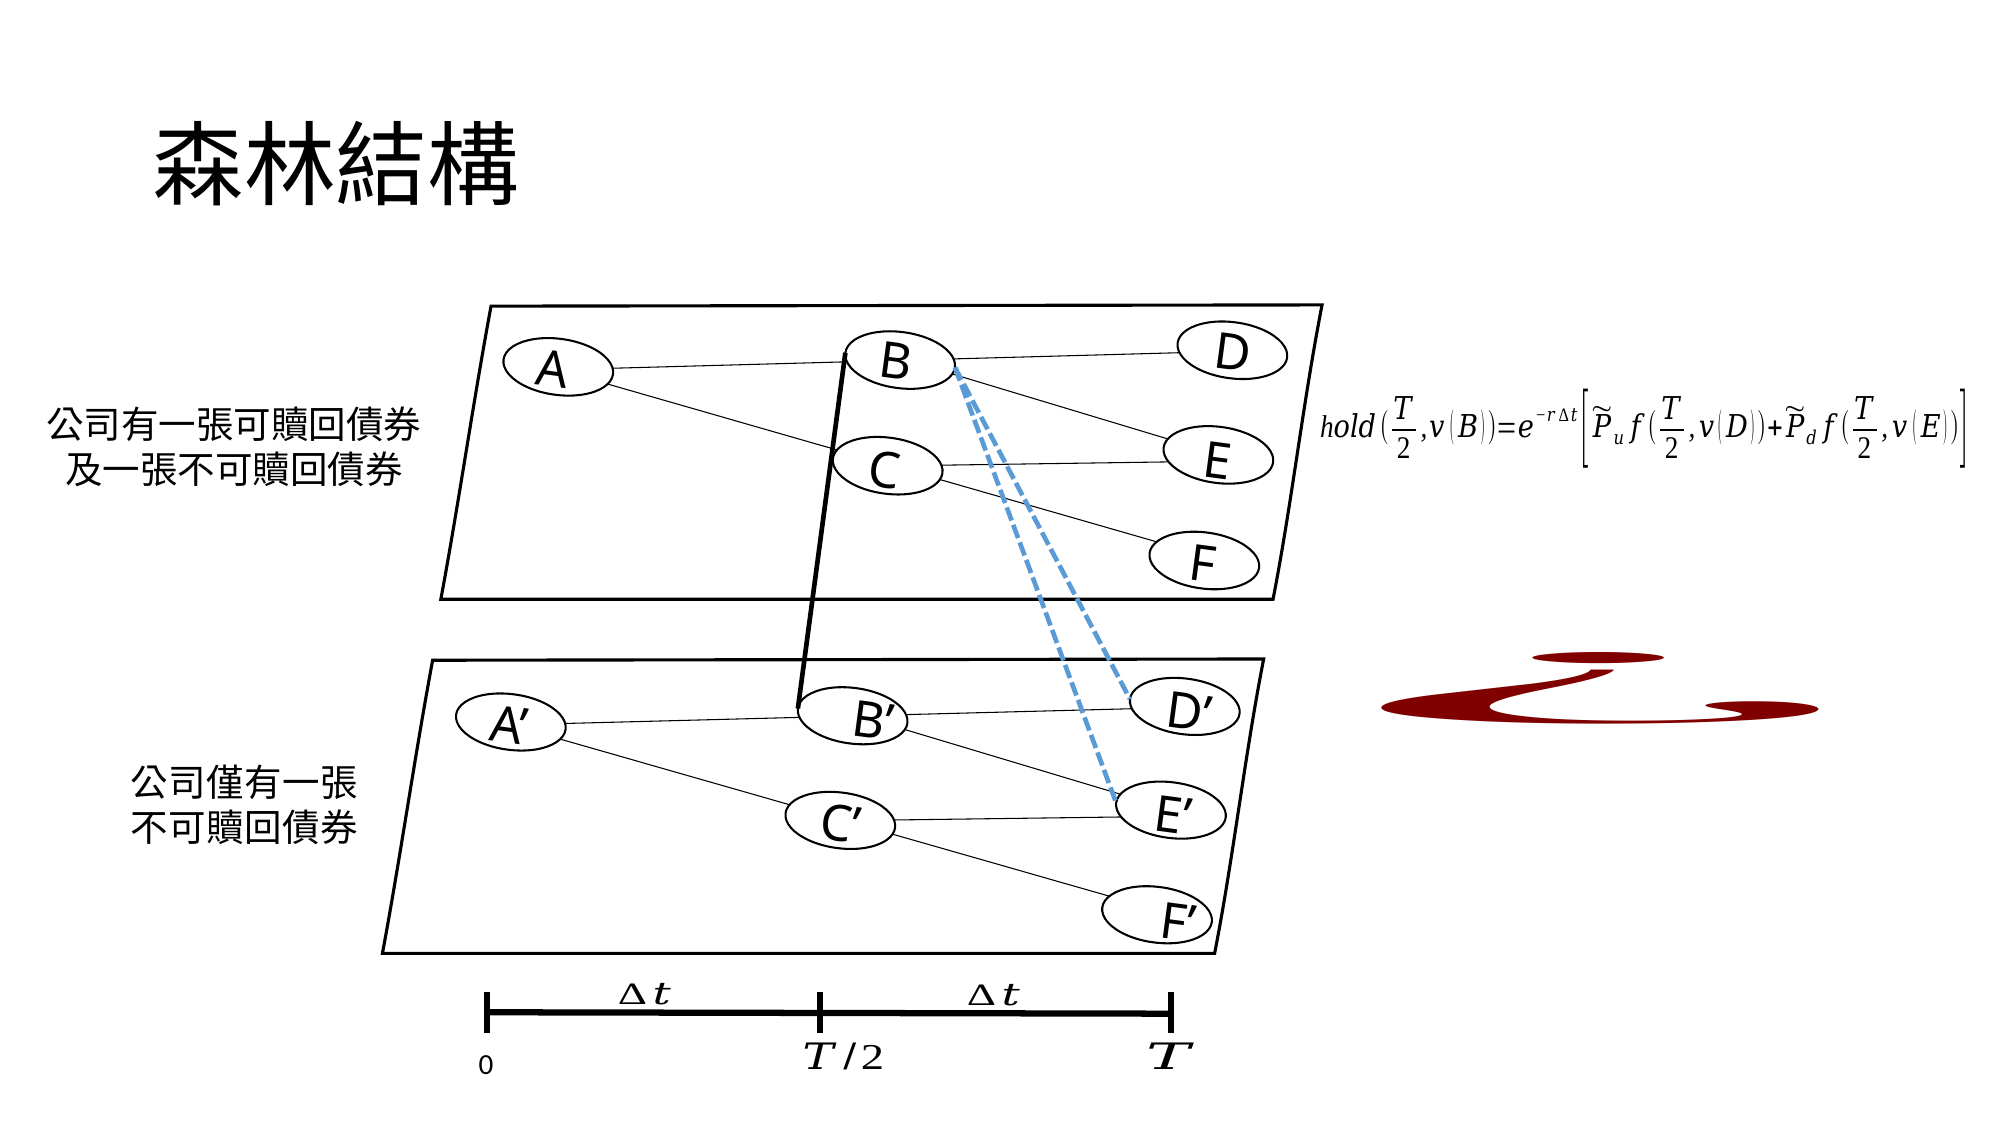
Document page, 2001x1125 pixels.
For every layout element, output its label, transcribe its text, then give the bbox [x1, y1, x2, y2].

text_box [382, 272, 1348, 1078]
title 森林結構 [137, 59, 1863, 278]
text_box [954, 367, 1117, 803]
text_box 公司有一張可贖回債券及一張不可贖回債券 [27, 407, 382, 485]
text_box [797, 352, 846, 709]
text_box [1281, 387, 2000, 729]
text_box 公司僅有一張不可贖回債券 [115, 751, 382, 857]
